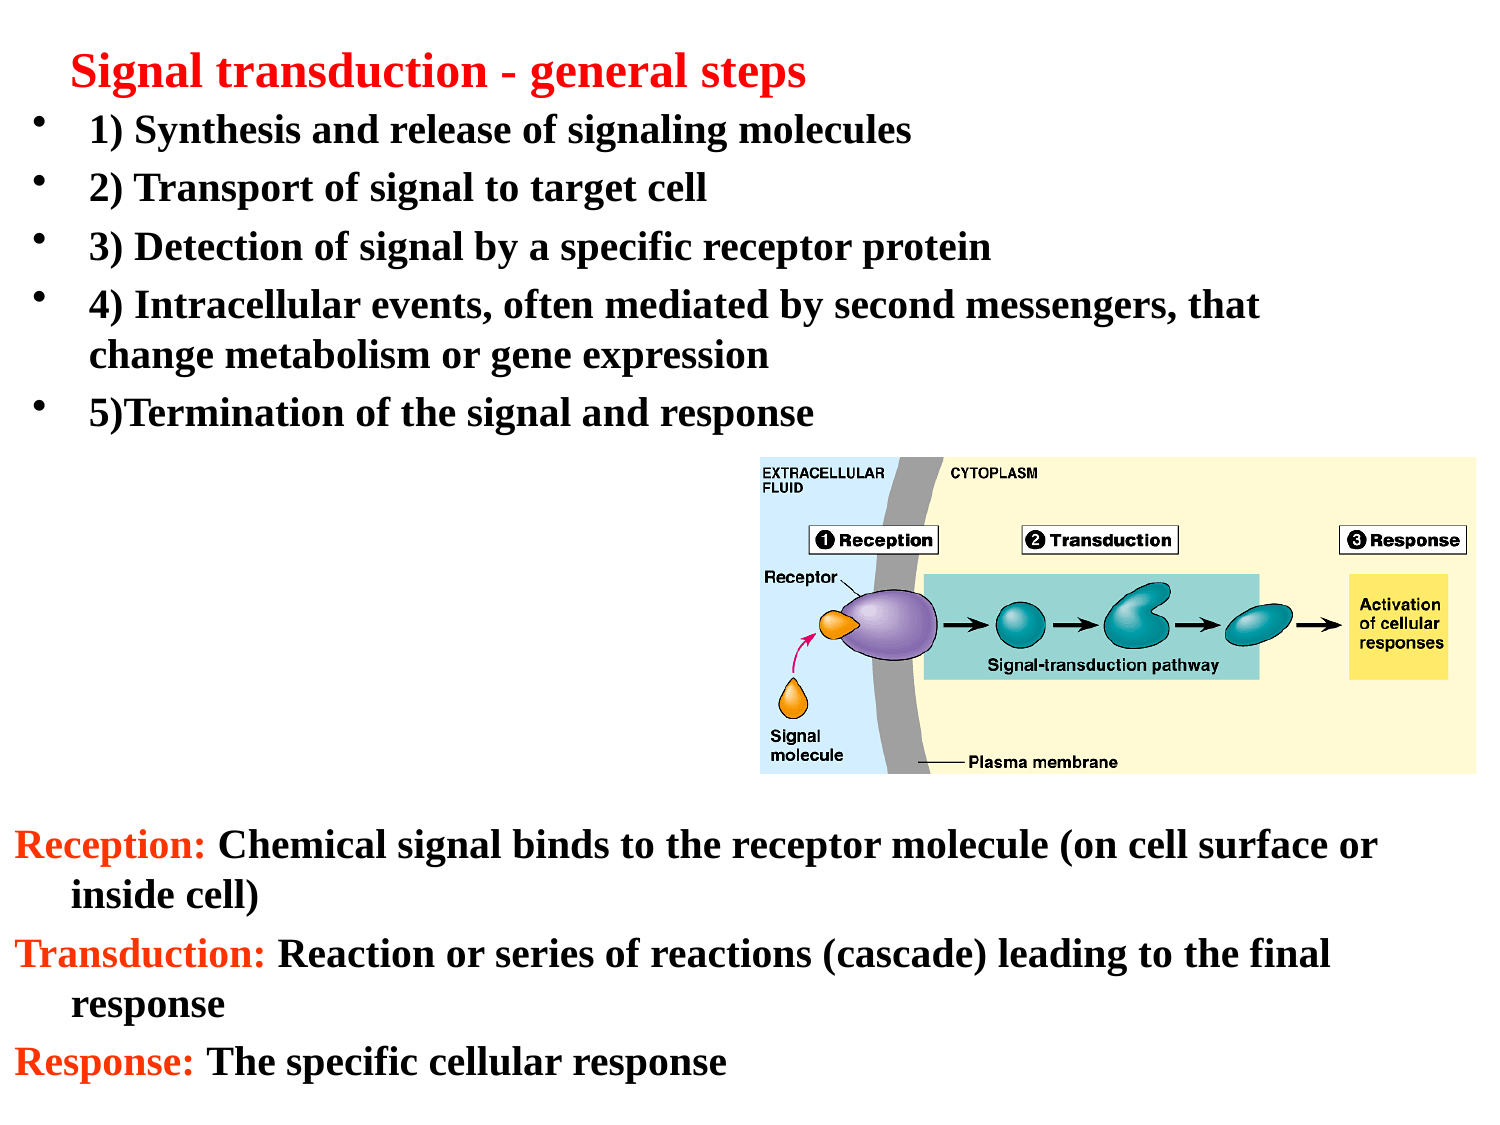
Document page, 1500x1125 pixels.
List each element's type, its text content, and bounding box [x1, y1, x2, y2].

text_box 1) Synthesis and release of signaling molecules 2) Transport of signal to target cell 3) Detection of signal by a specific receptor protein 4) Intracellular events, often mediated by second messengers, that change metabolism or gene expression 5)Termination of the signal and response [17, 94, 1293, 470]
picture [759, 456, 1477, 774]
text_box Signal transduction - general steps [0, 23, 919, 112]
text_box Reception: Chemical signal binds to the receptor molecule (on cell surface or inside cell) Transduction: Reaction or series of reactions (cascade) leading to the final response Response: The specific cellular response [0, 809, 1500, 1125]
